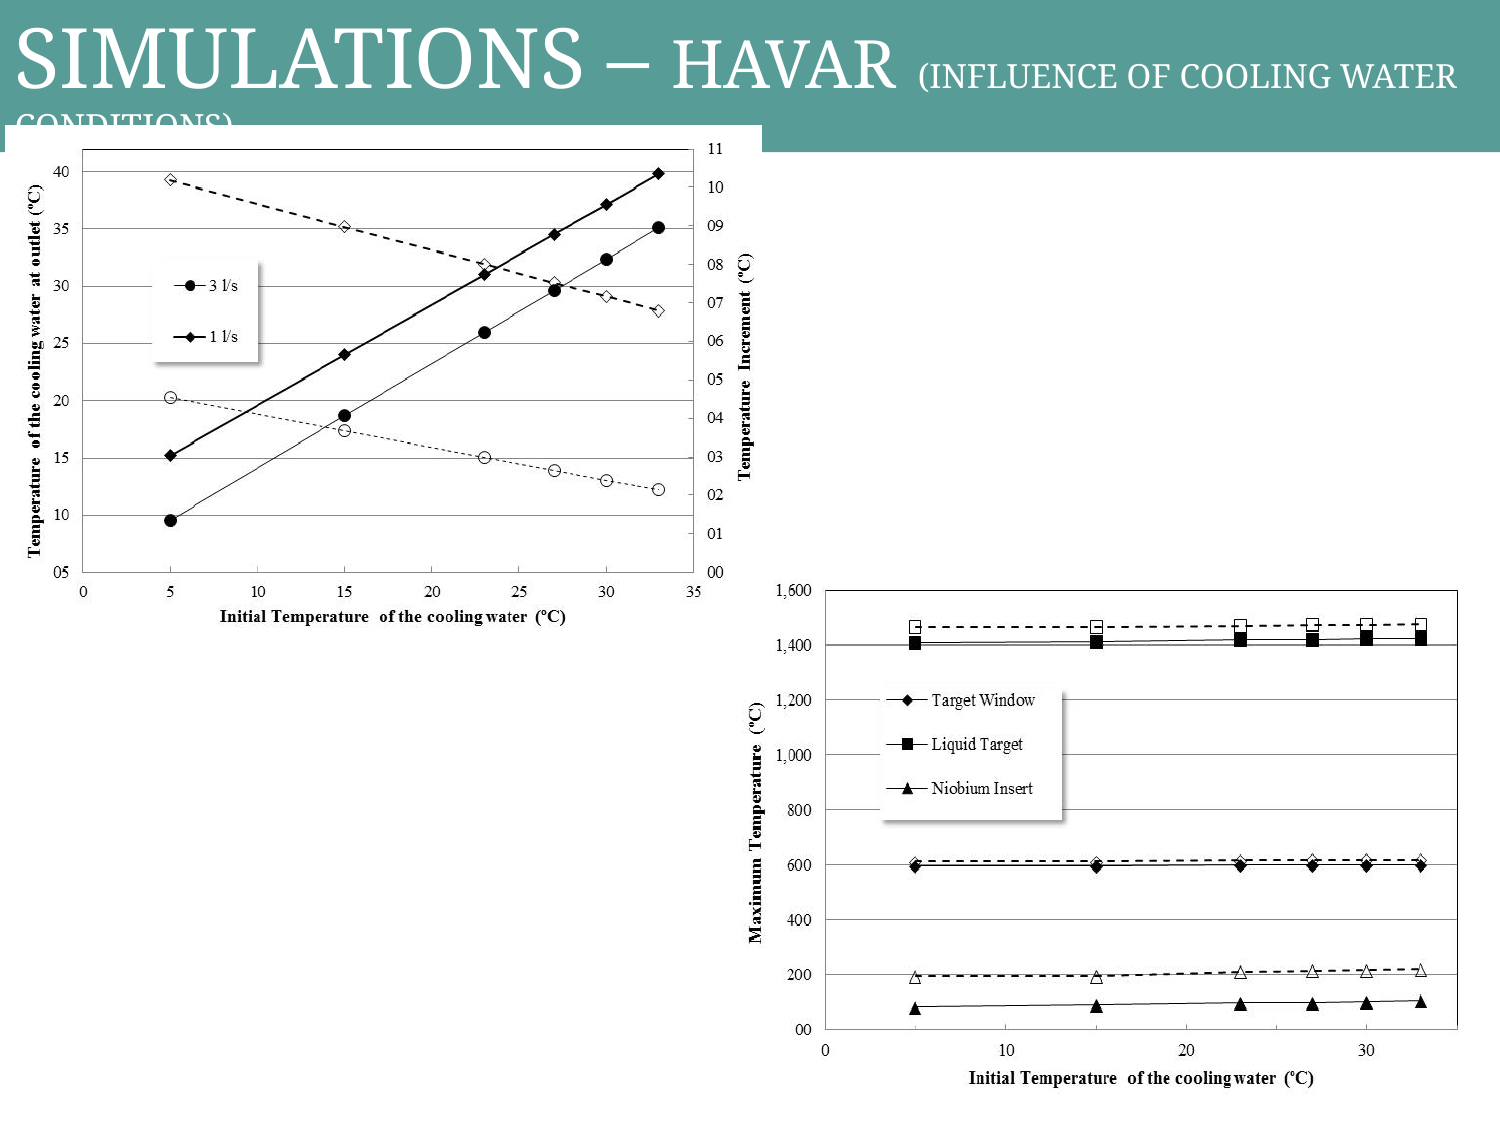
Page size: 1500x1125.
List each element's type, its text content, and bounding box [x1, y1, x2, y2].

picture [5, 125, 1483, 1095]
text_box Simulations – Havar (influence of cooling water conditions) [0, 0, 1500, 153]
